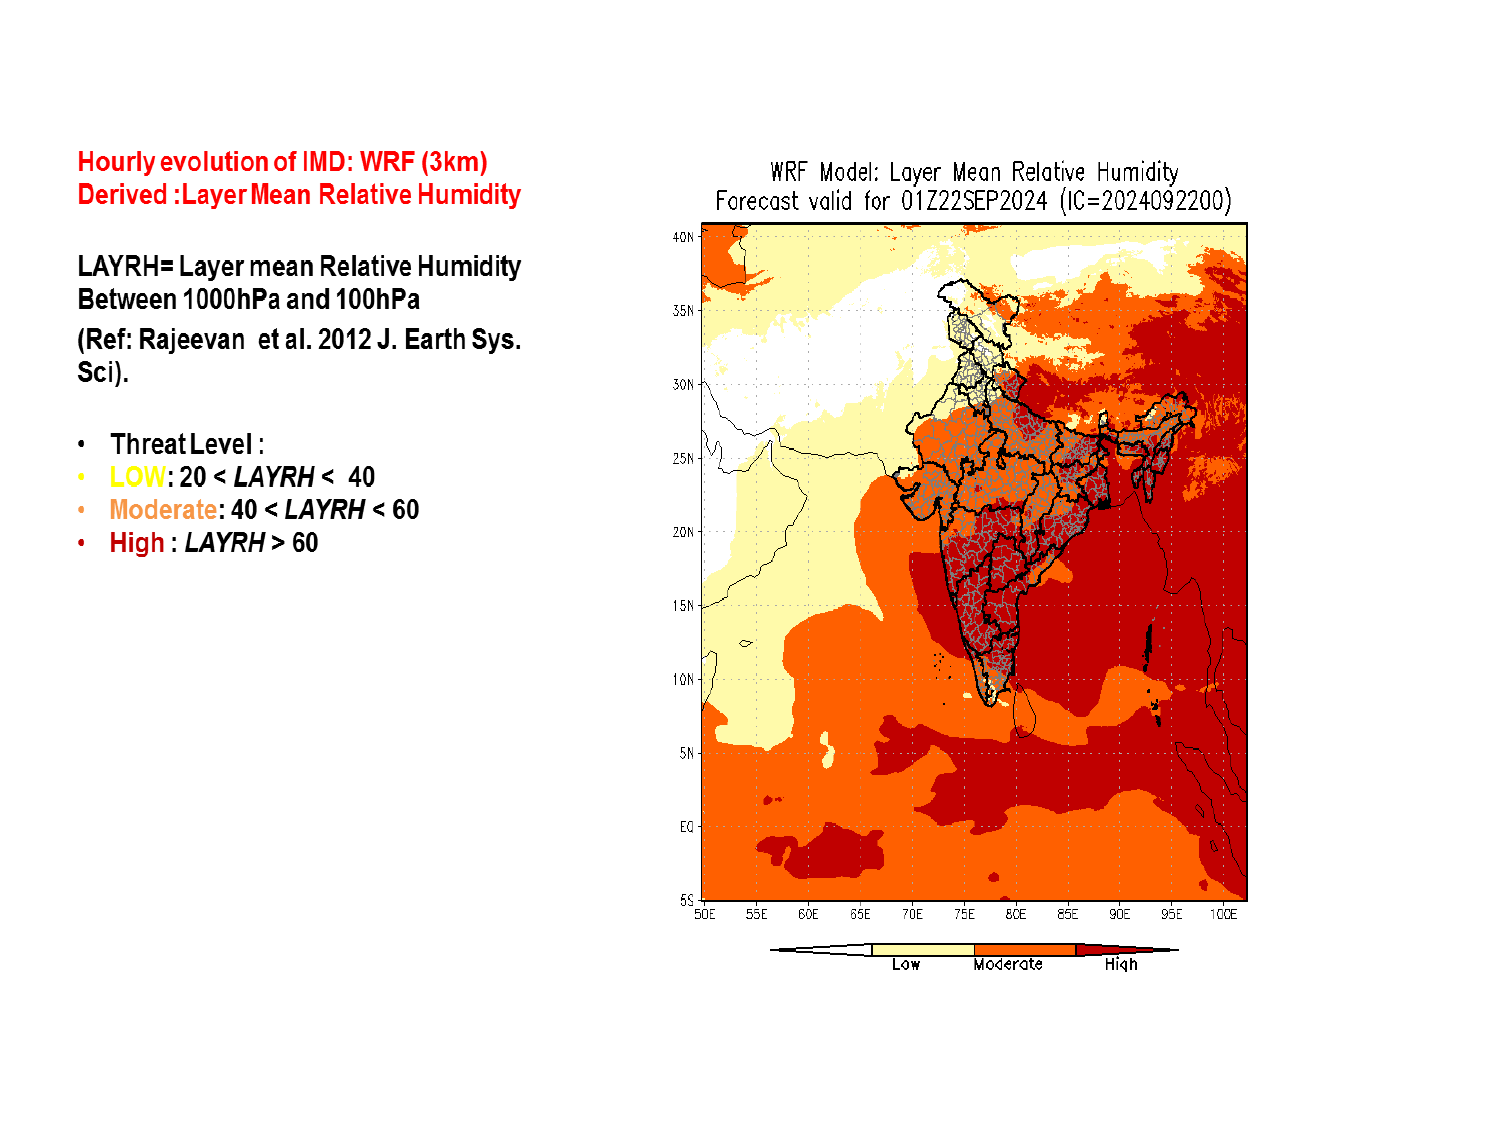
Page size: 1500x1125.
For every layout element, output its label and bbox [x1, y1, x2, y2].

picture [74, 149, 1426, 976]
